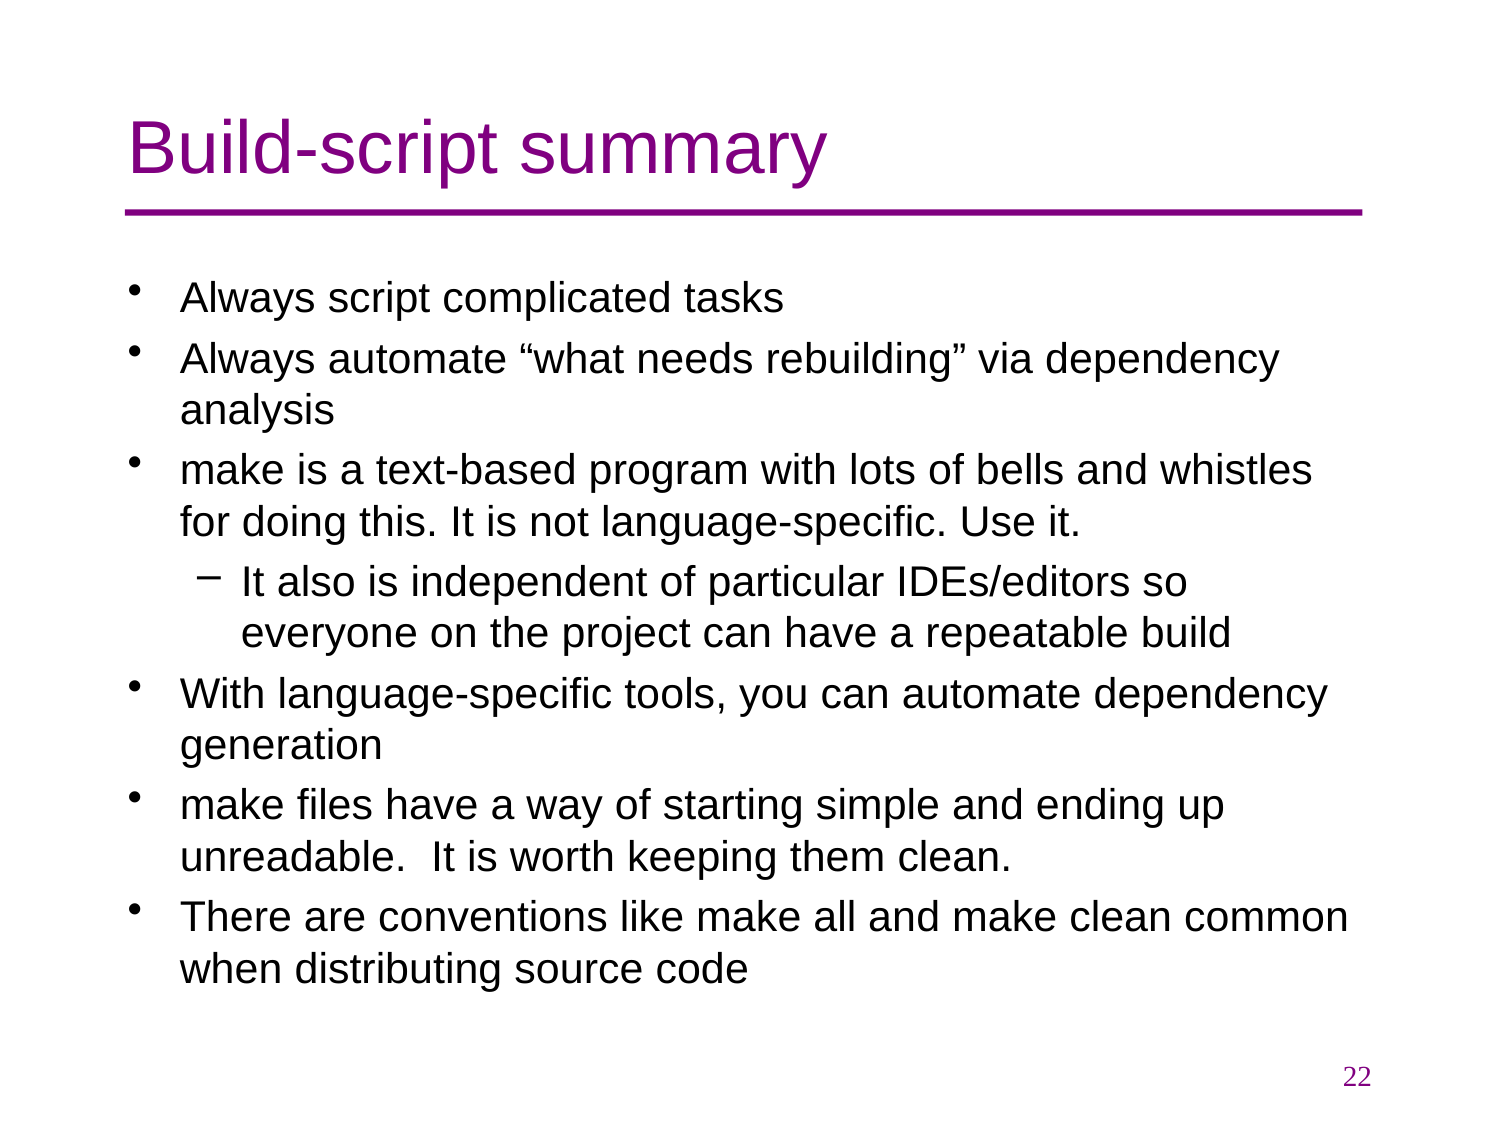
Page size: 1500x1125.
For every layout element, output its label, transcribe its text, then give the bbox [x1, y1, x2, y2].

slide_number 22 [1074, 1049, 1388, 1125]
list Always script complicated tasks Always automate “what needs rebuilding” via dependency analysis make is a text-based program with lots of bells and whistles for doing this. It is not language-specific. Use it. It also is independent of particular IDEs/editors so everyone on the project can have a repeatable build With language-specific tools, you can automate dependency generation make files have a way of starting simple and ending up unreadable. It is worth keeping them clean. There are conventions like make all and make clean common when distributing source code [112, 262, 1388, 1000]
title Build-script summary [112, 50, 1388, 238]
